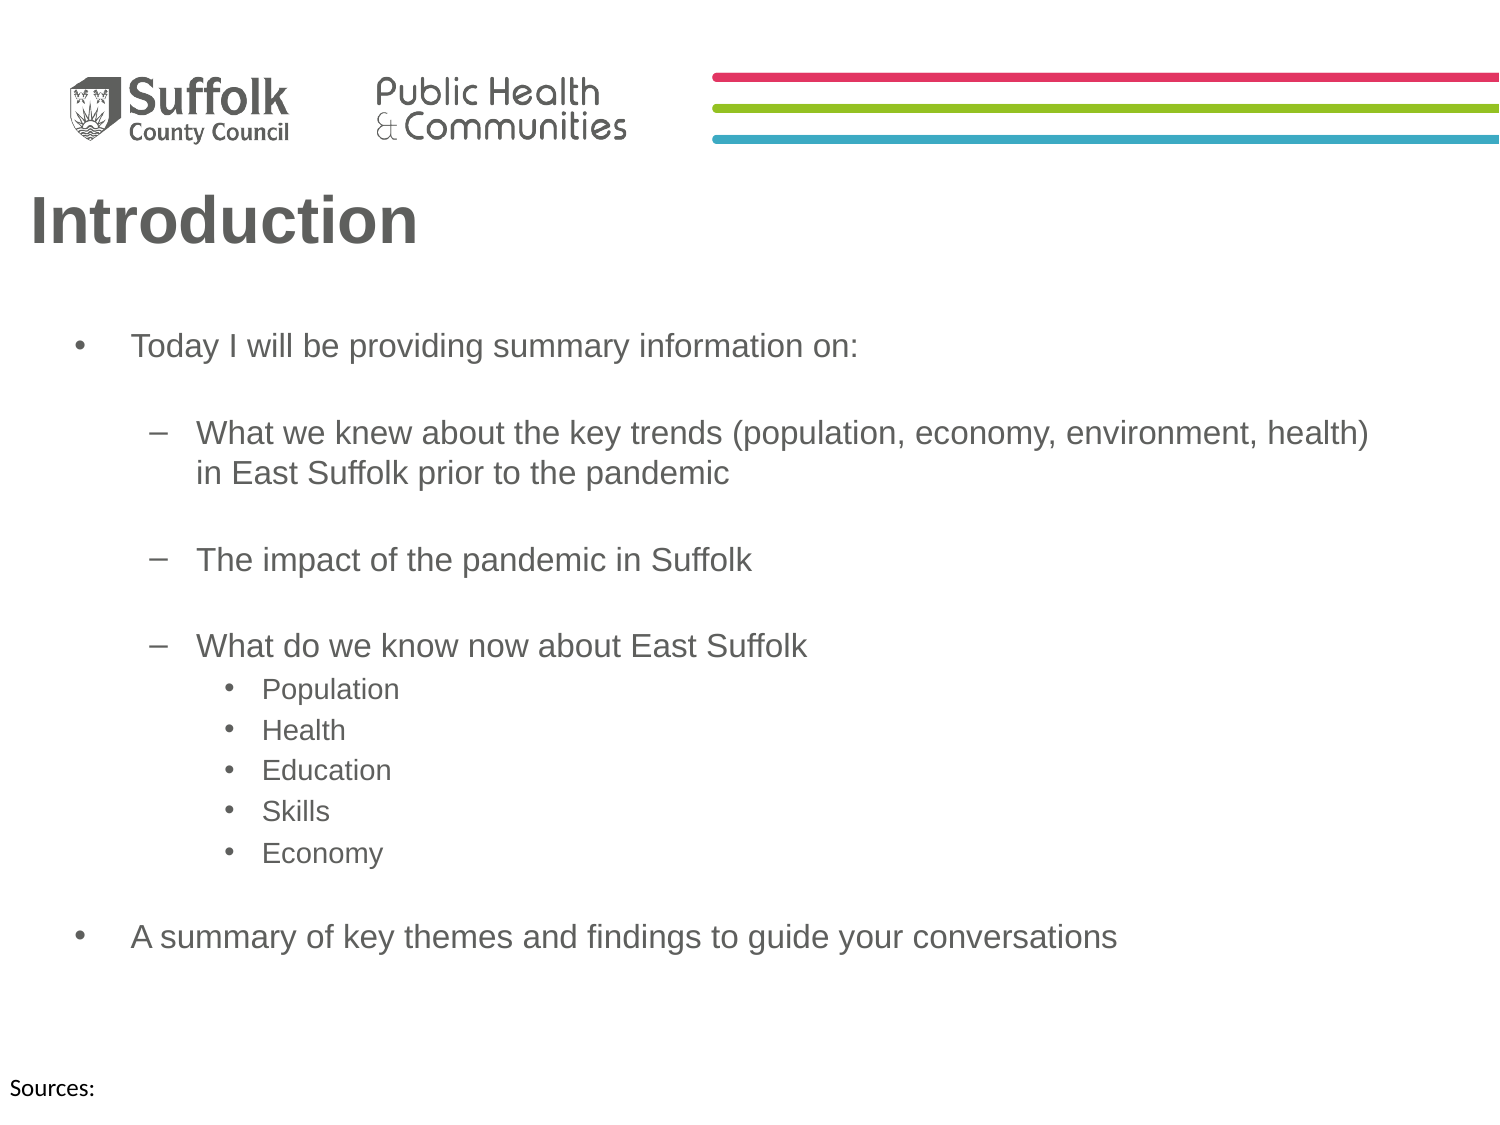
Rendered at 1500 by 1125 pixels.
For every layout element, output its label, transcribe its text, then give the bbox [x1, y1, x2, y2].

picture [70, 72, 1499, 145]
list Today I will be providing summary information on: What we knew about the key trends (population, economy, environment, health) in East Suffolk prior to the pandemic The impact of the pandemic in Suffolk What do we know now about East Suffolk Population Health Education Skills Economy A summary of key themes and findings to guide your conversations [59, 317, 1410, 1064]
text_box Sources: [0, 1064, 1474, 1110]
title Introduction [15, 168, 1366, 299]
